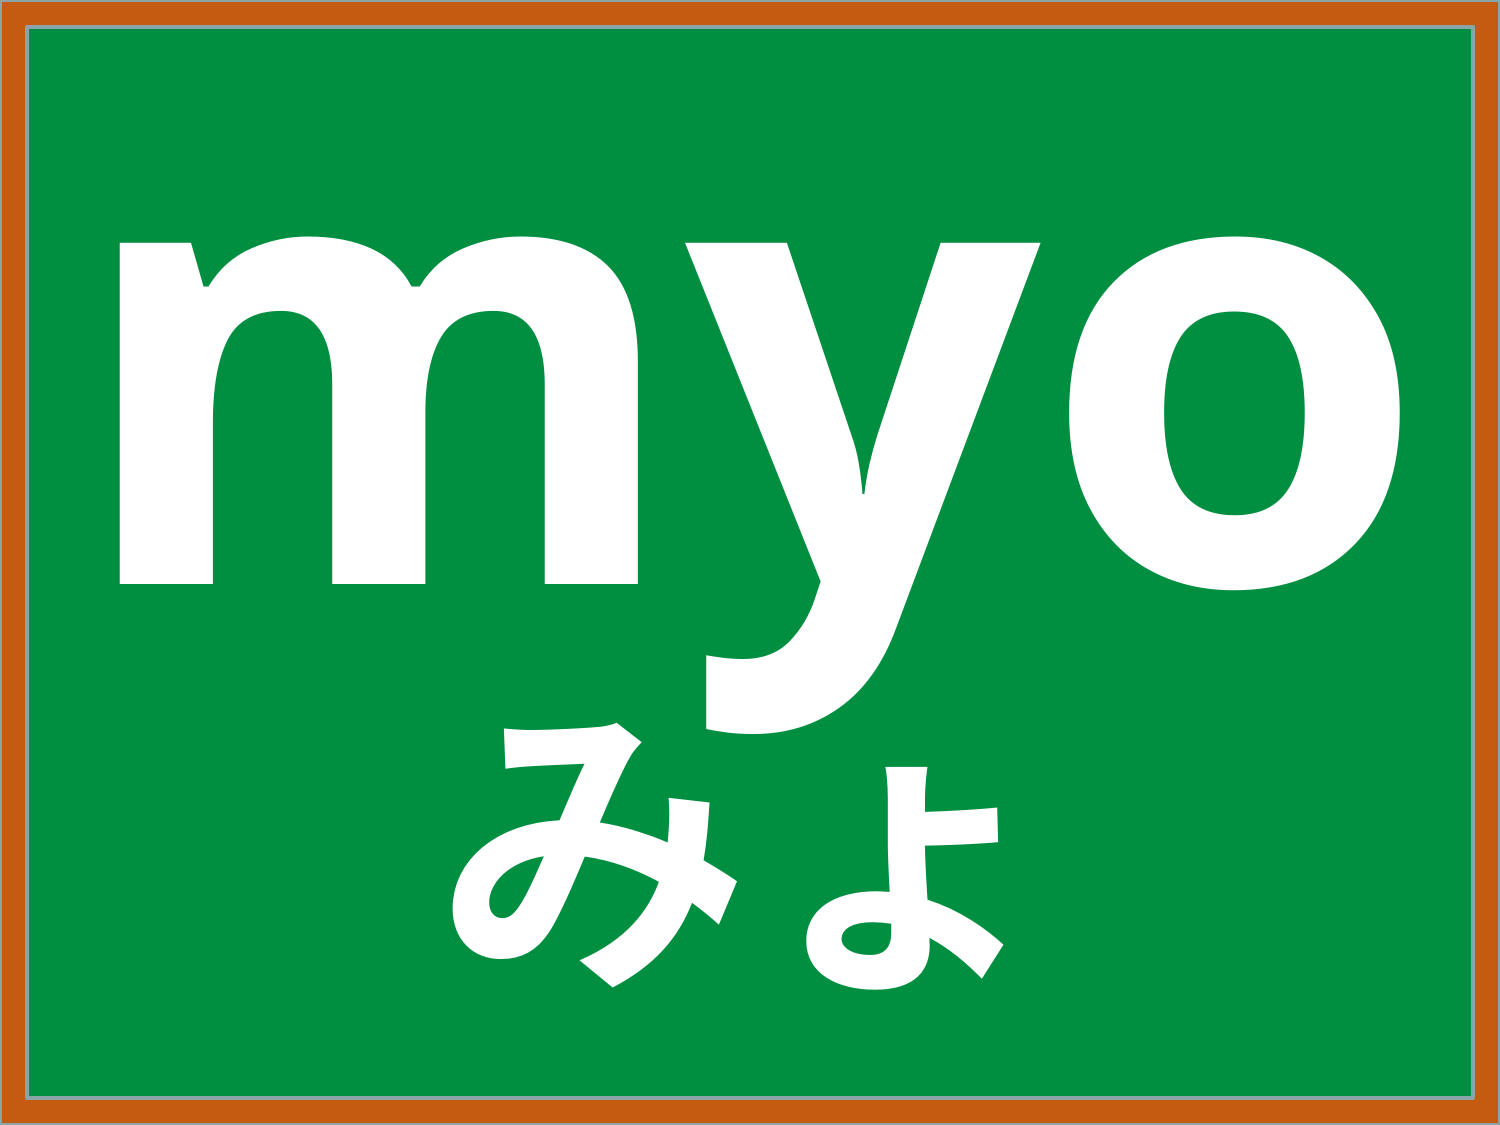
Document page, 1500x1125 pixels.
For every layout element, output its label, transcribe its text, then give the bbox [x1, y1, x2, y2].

text_box myo [177, 106, 1323, 562]
text_box みょ [355, 615, 1145, 1035]
